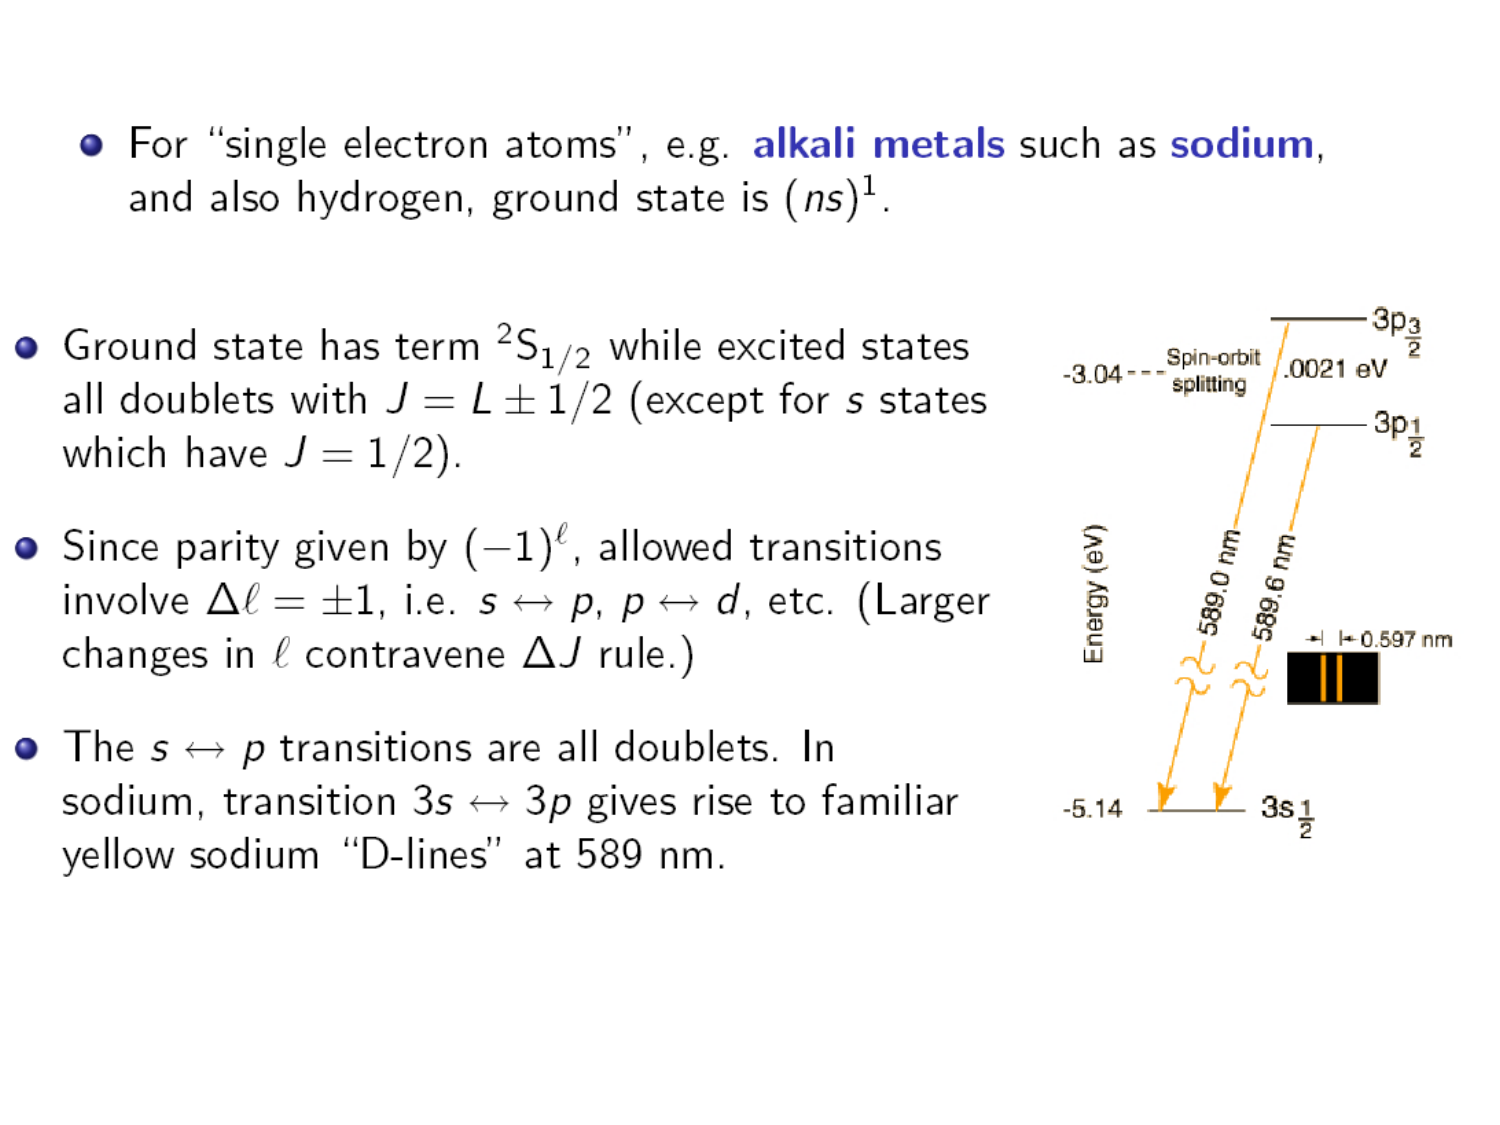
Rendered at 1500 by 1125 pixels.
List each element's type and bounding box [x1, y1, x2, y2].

picture [11, 81, 1488, 915]
